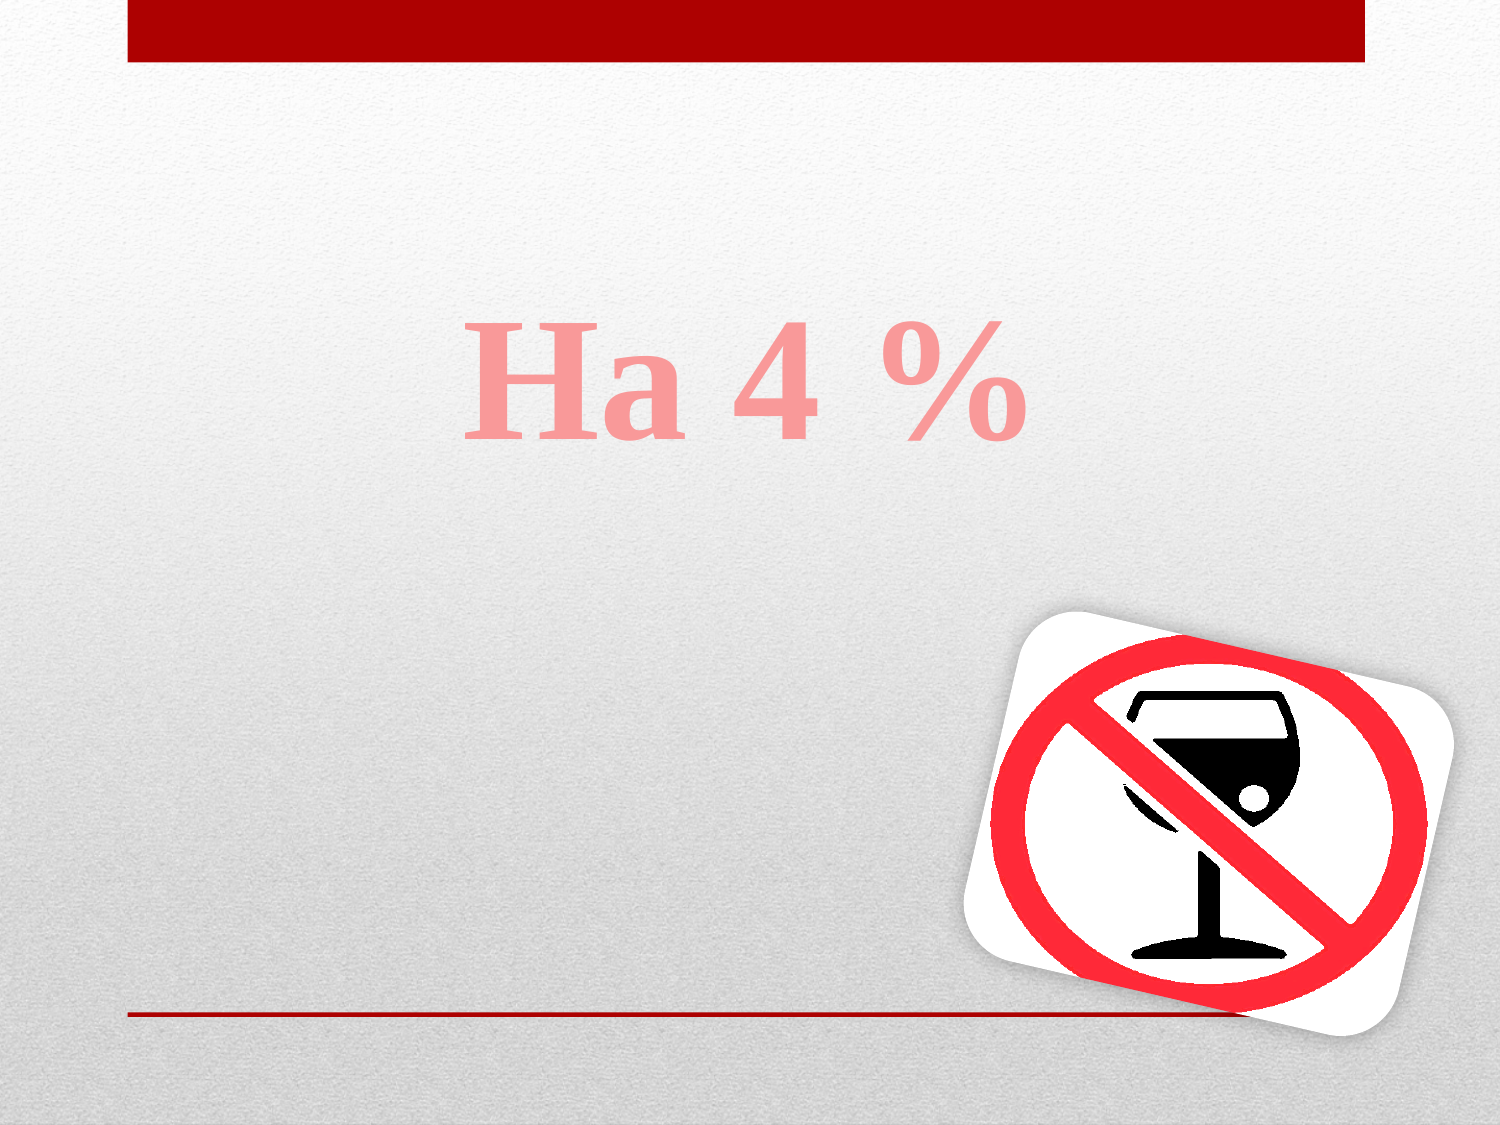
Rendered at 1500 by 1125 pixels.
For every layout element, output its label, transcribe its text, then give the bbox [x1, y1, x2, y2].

text_box На 4 % [2, 255, 1500, 483]
picture [963, 611, 1454, 1036]
